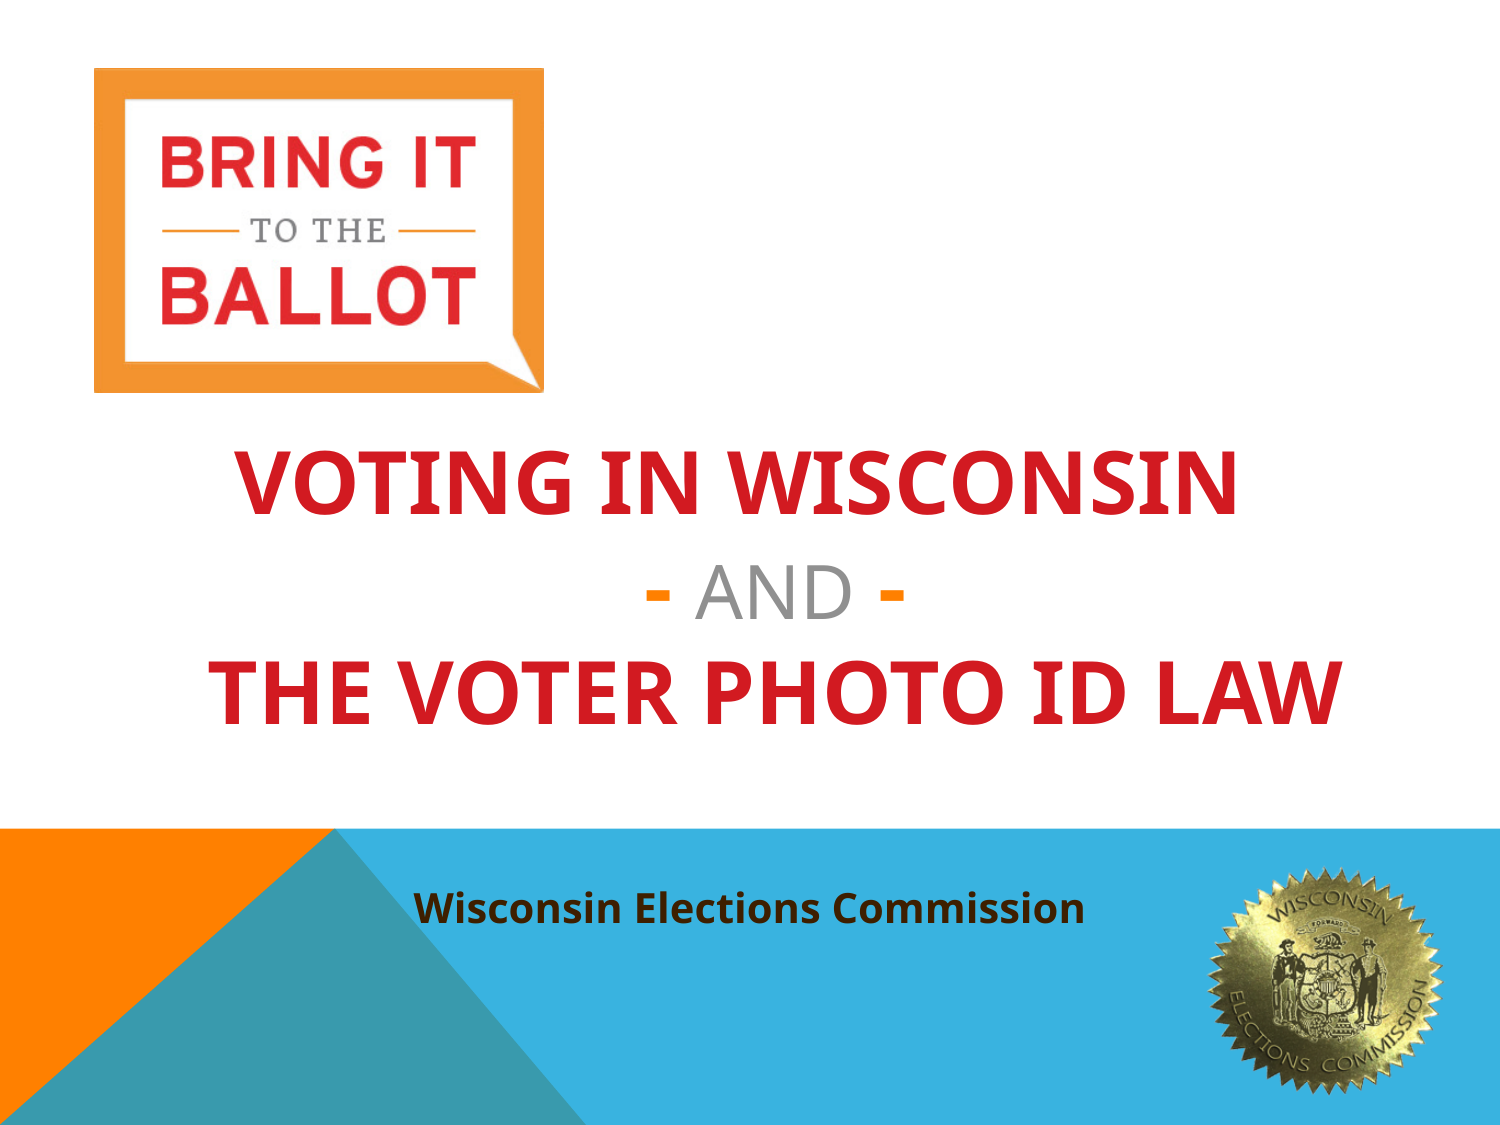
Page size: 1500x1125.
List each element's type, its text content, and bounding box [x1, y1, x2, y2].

picture [93, 67, 545, 393]
list VOTING IN WISCONSIN - AND - THE VOTER PHOTO ID LAW [82, 333, 1418, 758]
text_box Wisconsin Elections Commission [374, 874, 1125, 940]
picture [1190, 853, 1454, 1105]
